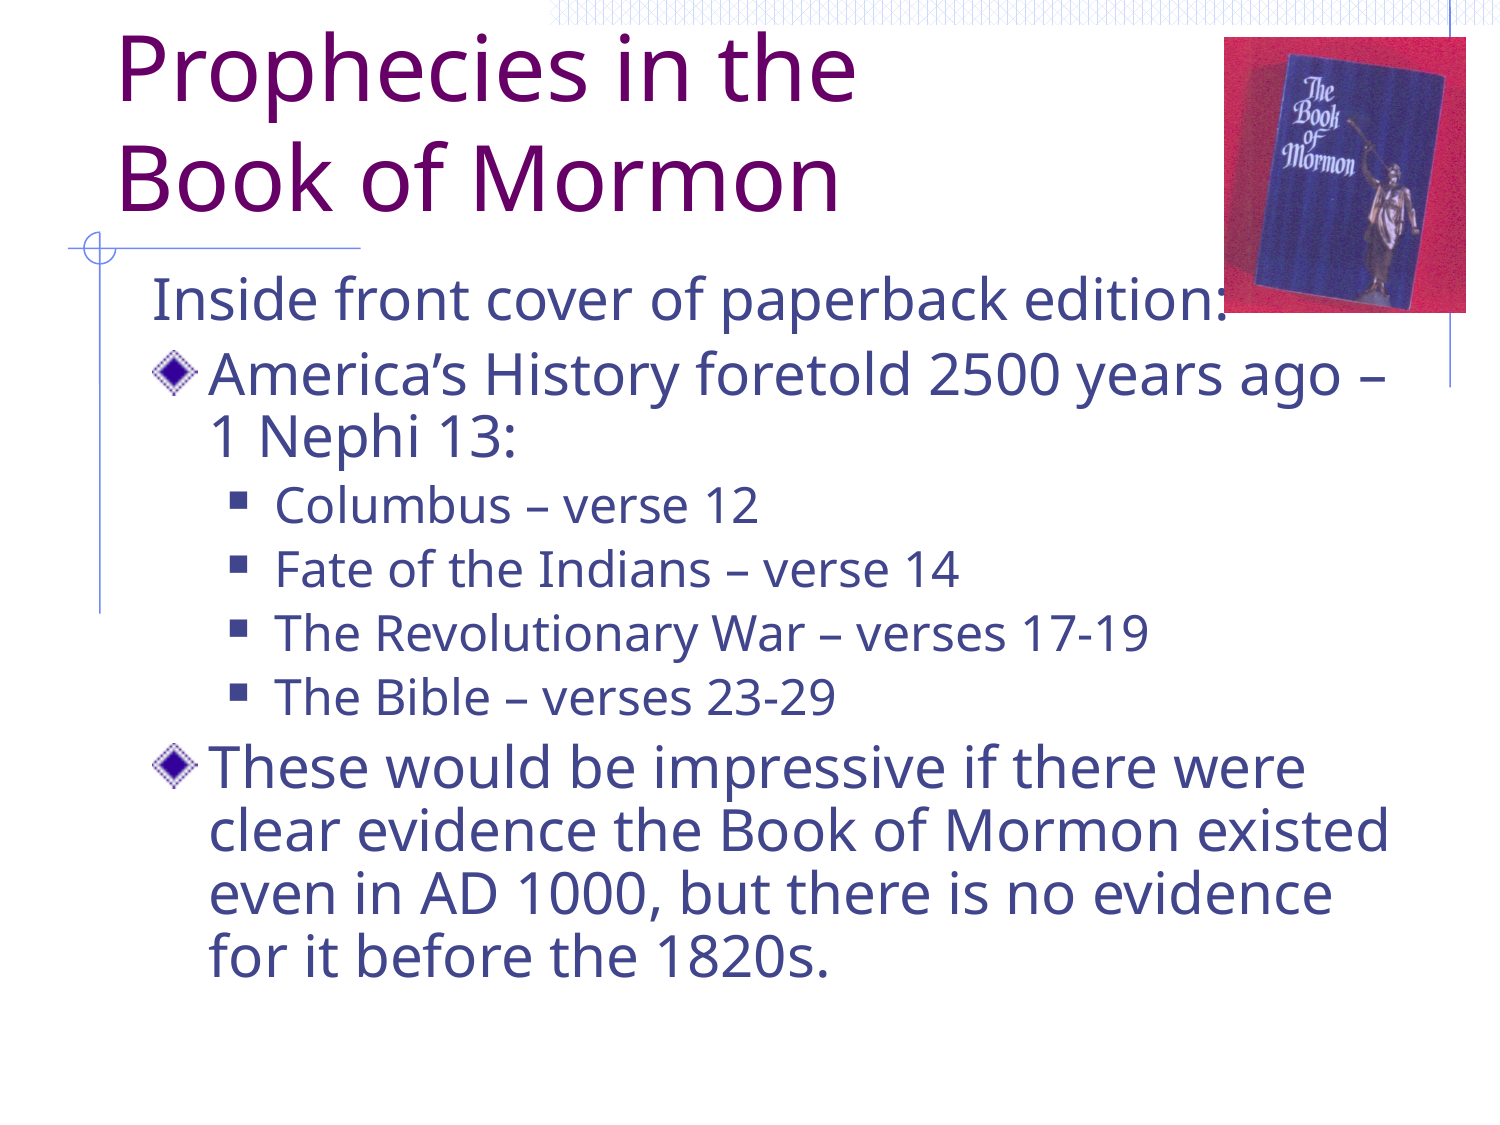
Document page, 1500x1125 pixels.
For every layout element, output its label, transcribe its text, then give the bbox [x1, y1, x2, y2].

picture [152, 743, 198, 789]
list Inside front cover of paperback edition: America’s History foretold 2500 years ago – 1 Nephi 13: Columbus – verse 12 Fate of the Indians – verse 14 The Revolutionary War – verses 17-19 The Bible – verses 23-29 These would be impressive if there were clear evidence the Book of Mormon existed even in AD 1000, but there is no evidence for it before the 1820s. [137, 262, 1413, 988]
picture [1224, 37, 1466, 313]
picture [152, 350, 198, 396]
title Prophecies in the Book of Mormon [99, 50, 1219, 238]
